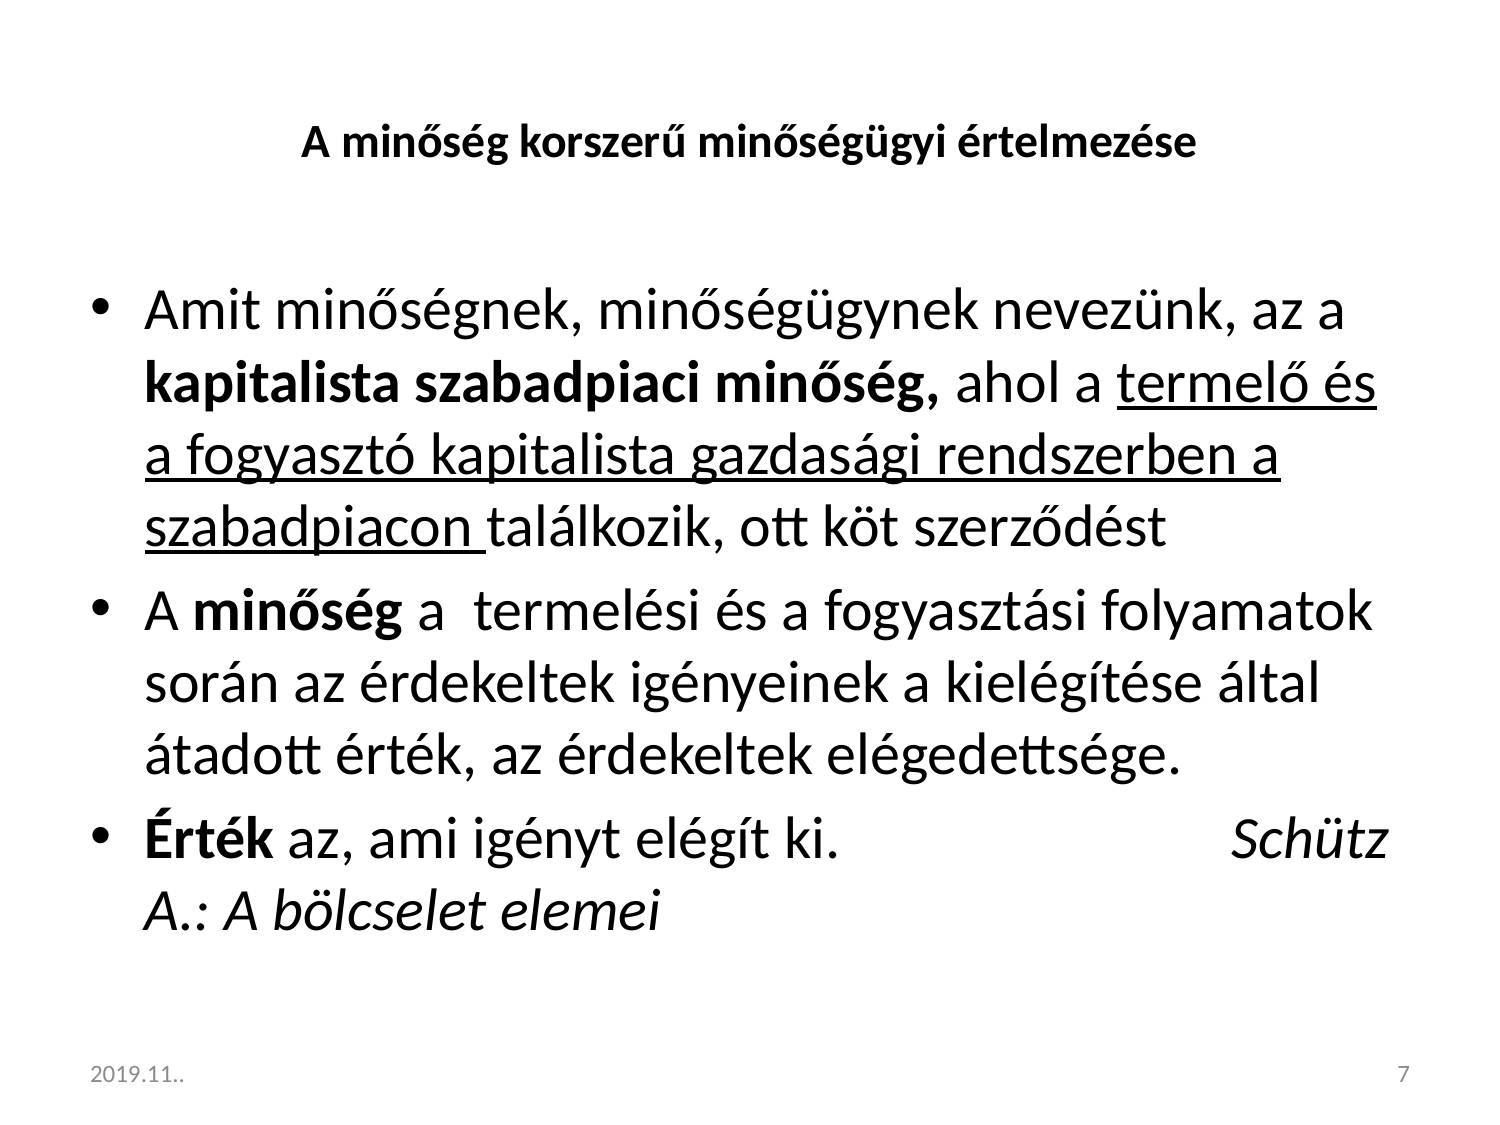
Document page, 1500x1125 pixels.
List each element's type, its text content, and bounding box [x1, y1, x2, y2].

slide_number 7 [1074, 1042, 1425, 1103]
list Amit minőségnek, minőségügynek nevezünk, az a kapitalista szabadpiaci minőség, ahol a termelő és a fogyasztó kapitalista gazdasági rendszerben a szabadpiacon találkozik, ott köt szerződést A minőség a termelési és a fogyasztási folyamatok során az érdekeltek igényeinek a kielégítése által átadott érték, az érdekeltek elégedettsége. Érték az, ami igényt elégít ki. Schütz A.: A bölcselet elemei [75, 262, 1425, 1005]
title A minőség korszerű minőségügyi értelmezése [75, 45, 1425, 233]
slide_number 2019.11.. [75, 1042, 425, 1103]
